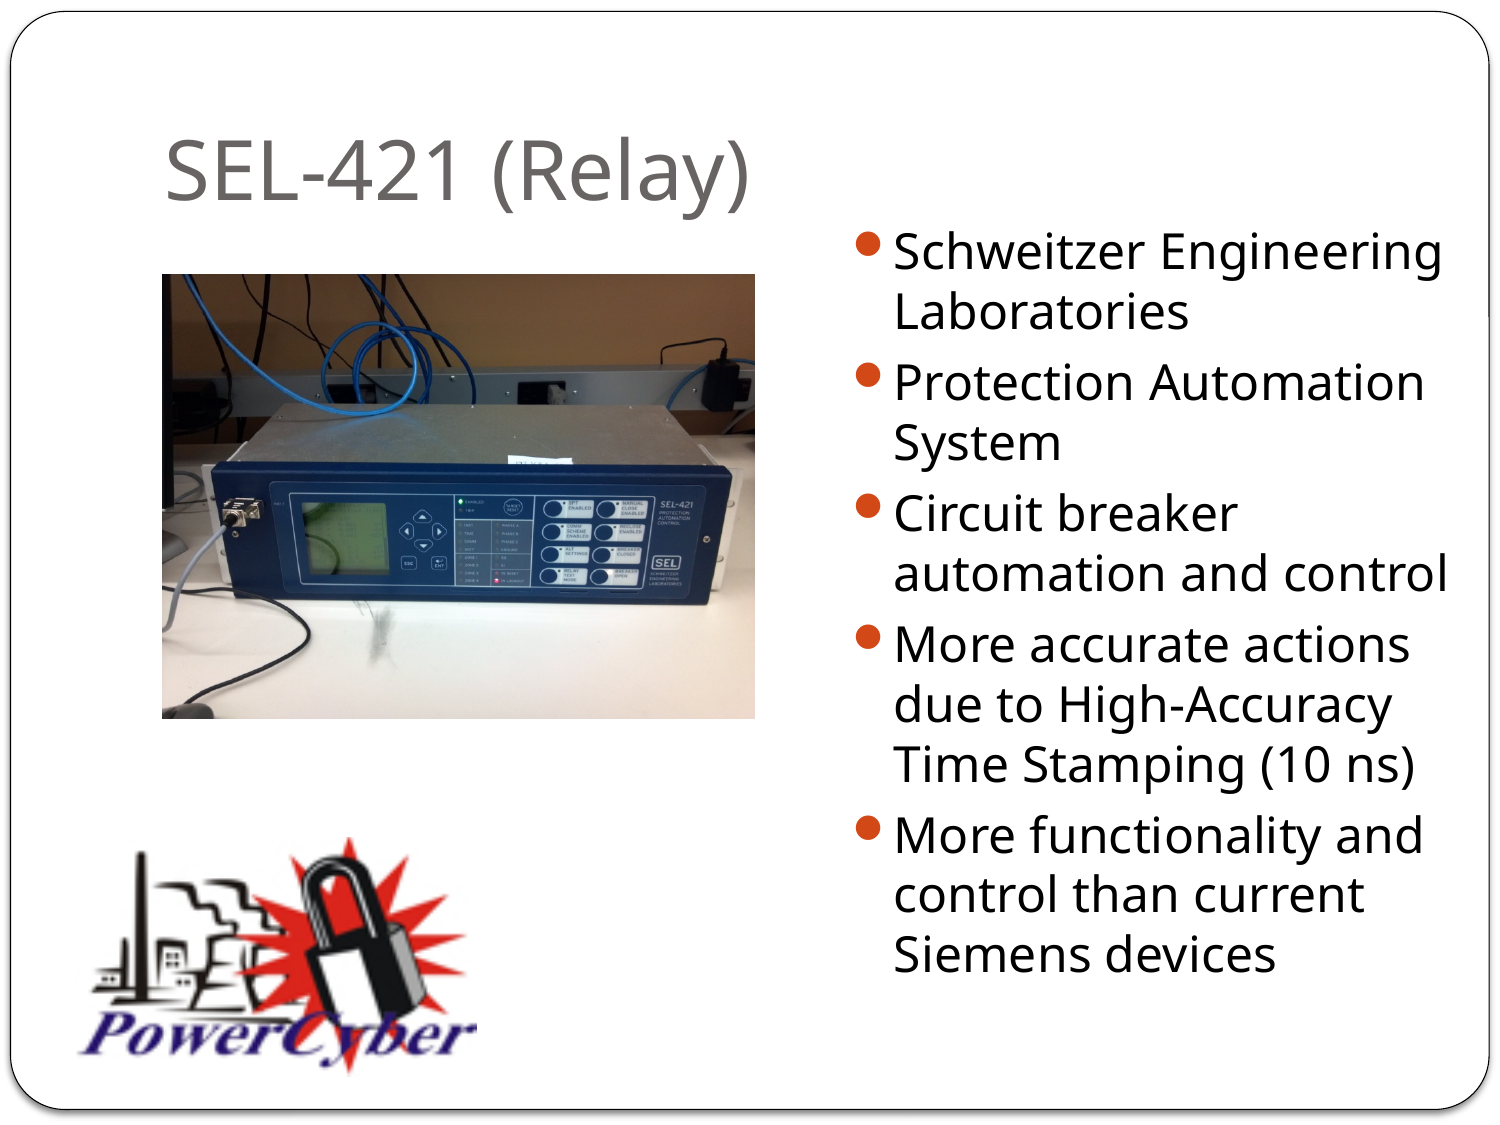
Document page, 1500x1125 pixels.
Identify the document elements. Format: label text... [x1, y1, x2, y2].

title SEL-421 (Relay) [150, 45, 1425, 233]
picture [162, 274, 755, 719]
picture [74, 837, 477, 1077]
list Schweitzer Engineering Laboratories Protection Automation System Circuit breaker automation and control More accurate actions due to High-Accuracy Time Stamping (10 ns) More functionality and control than current Siemens devices [837, 212, 1500, 1000]
